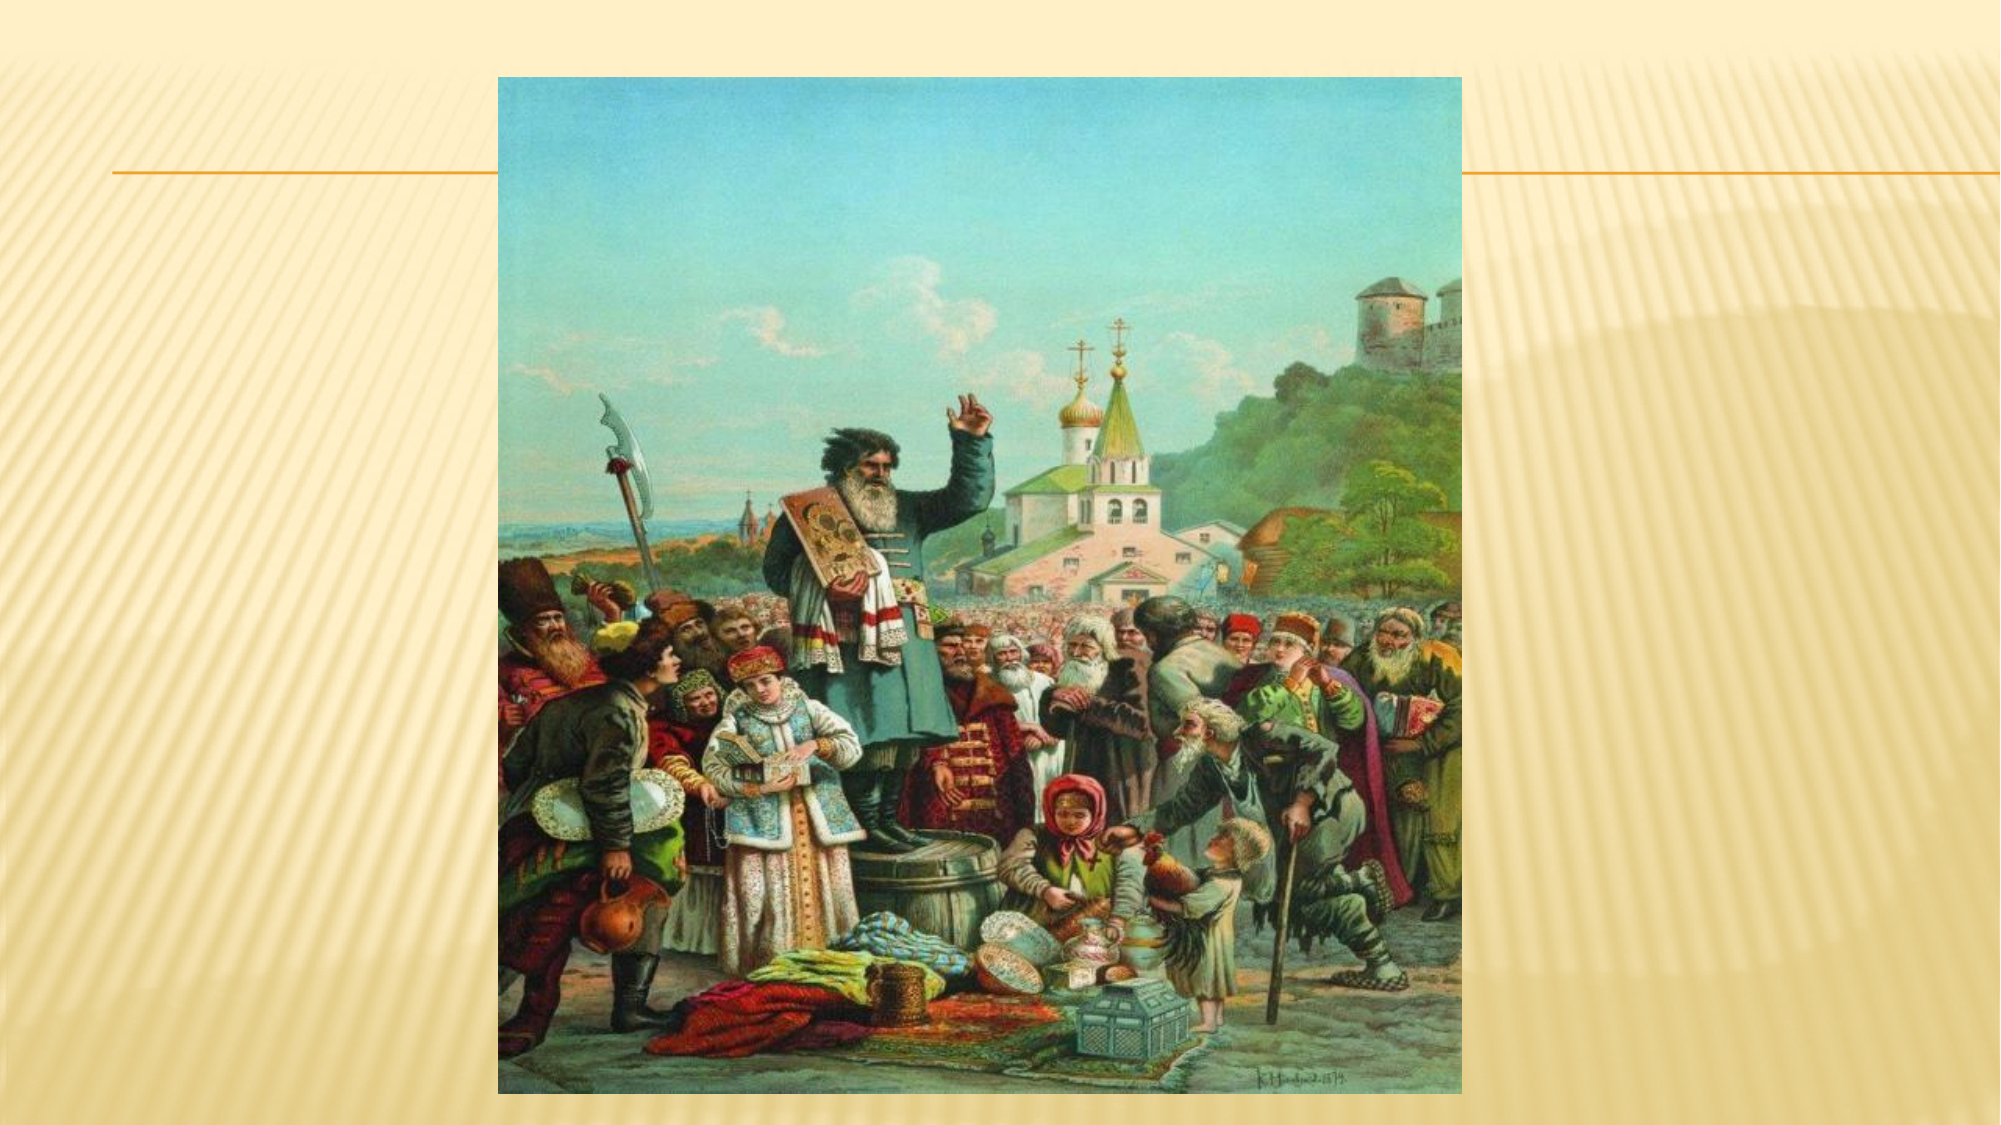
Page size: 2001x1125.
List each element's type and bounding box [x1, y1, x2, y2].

list [498, 77, 1463, 1094]
